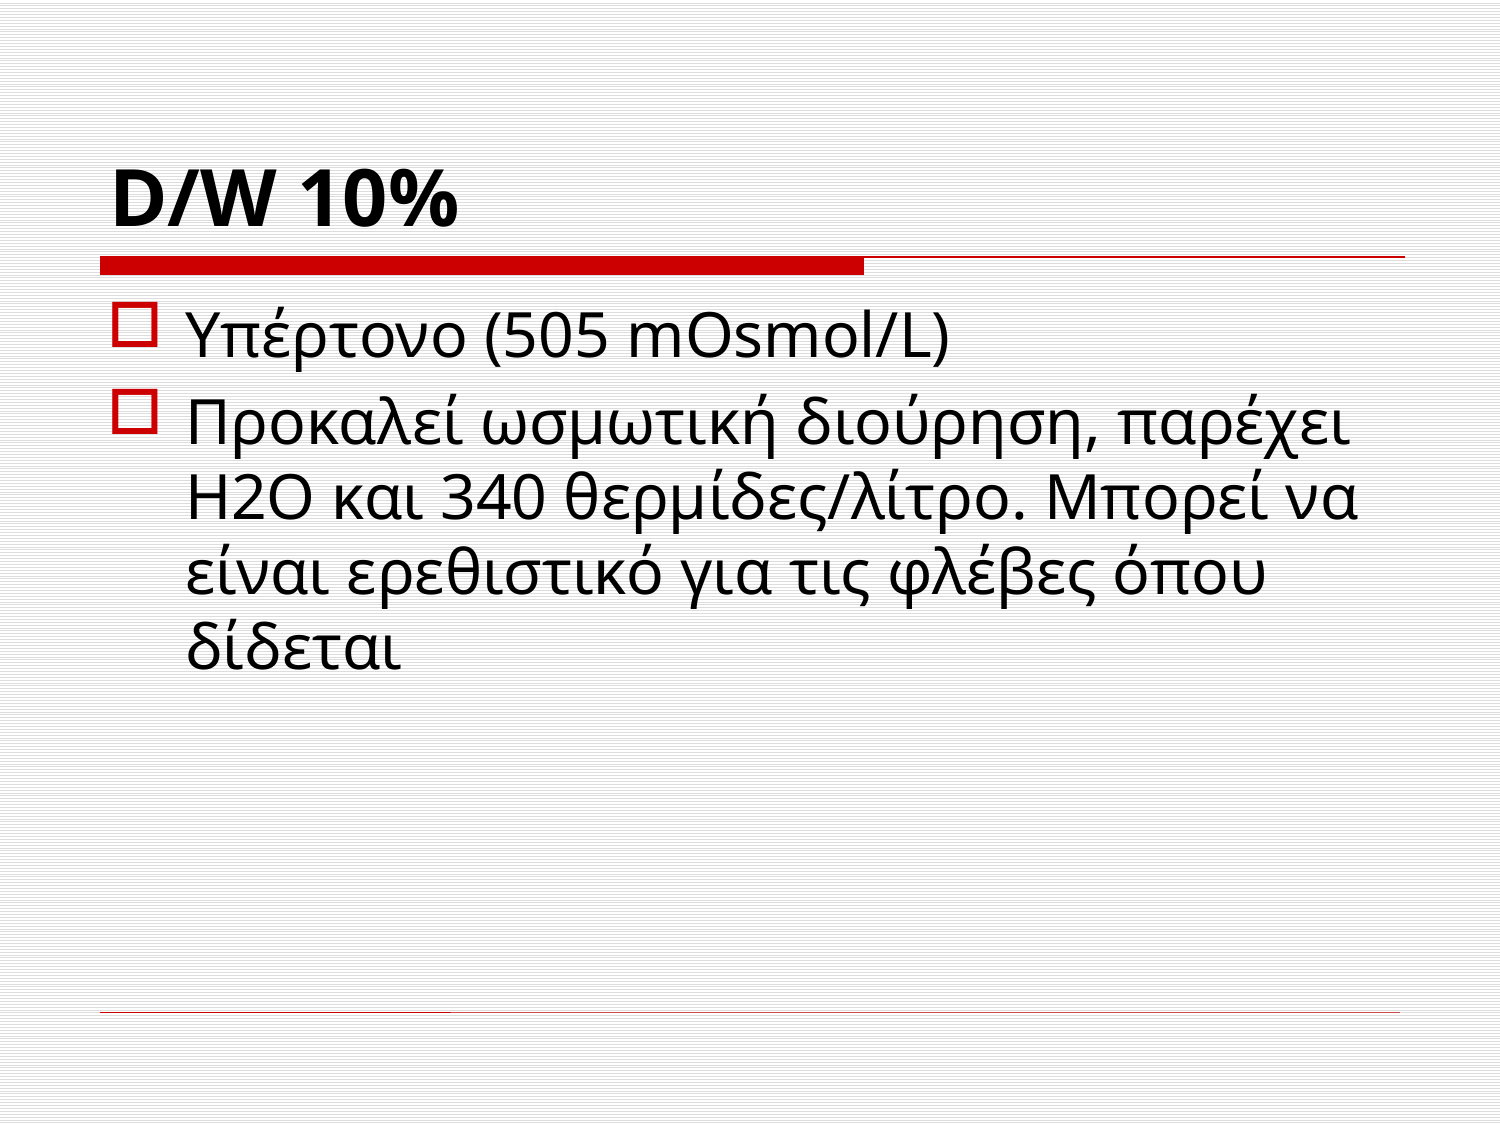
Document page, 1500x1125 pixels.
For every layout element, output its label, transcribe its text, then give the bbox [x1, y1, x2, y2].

title D/W 10% [93, 49, 1407, 250]
list Υπέρτονο (505 mOsmol/L) Προκαλεί ωσμωτική διούρηση, παρέχει Η2Ο και 340 θερμίδες/λίτρο. Μπορεί να είναι ερεθιστικό για τις φλέβες όπου δίδεται [92, 287, 1406, 988]
